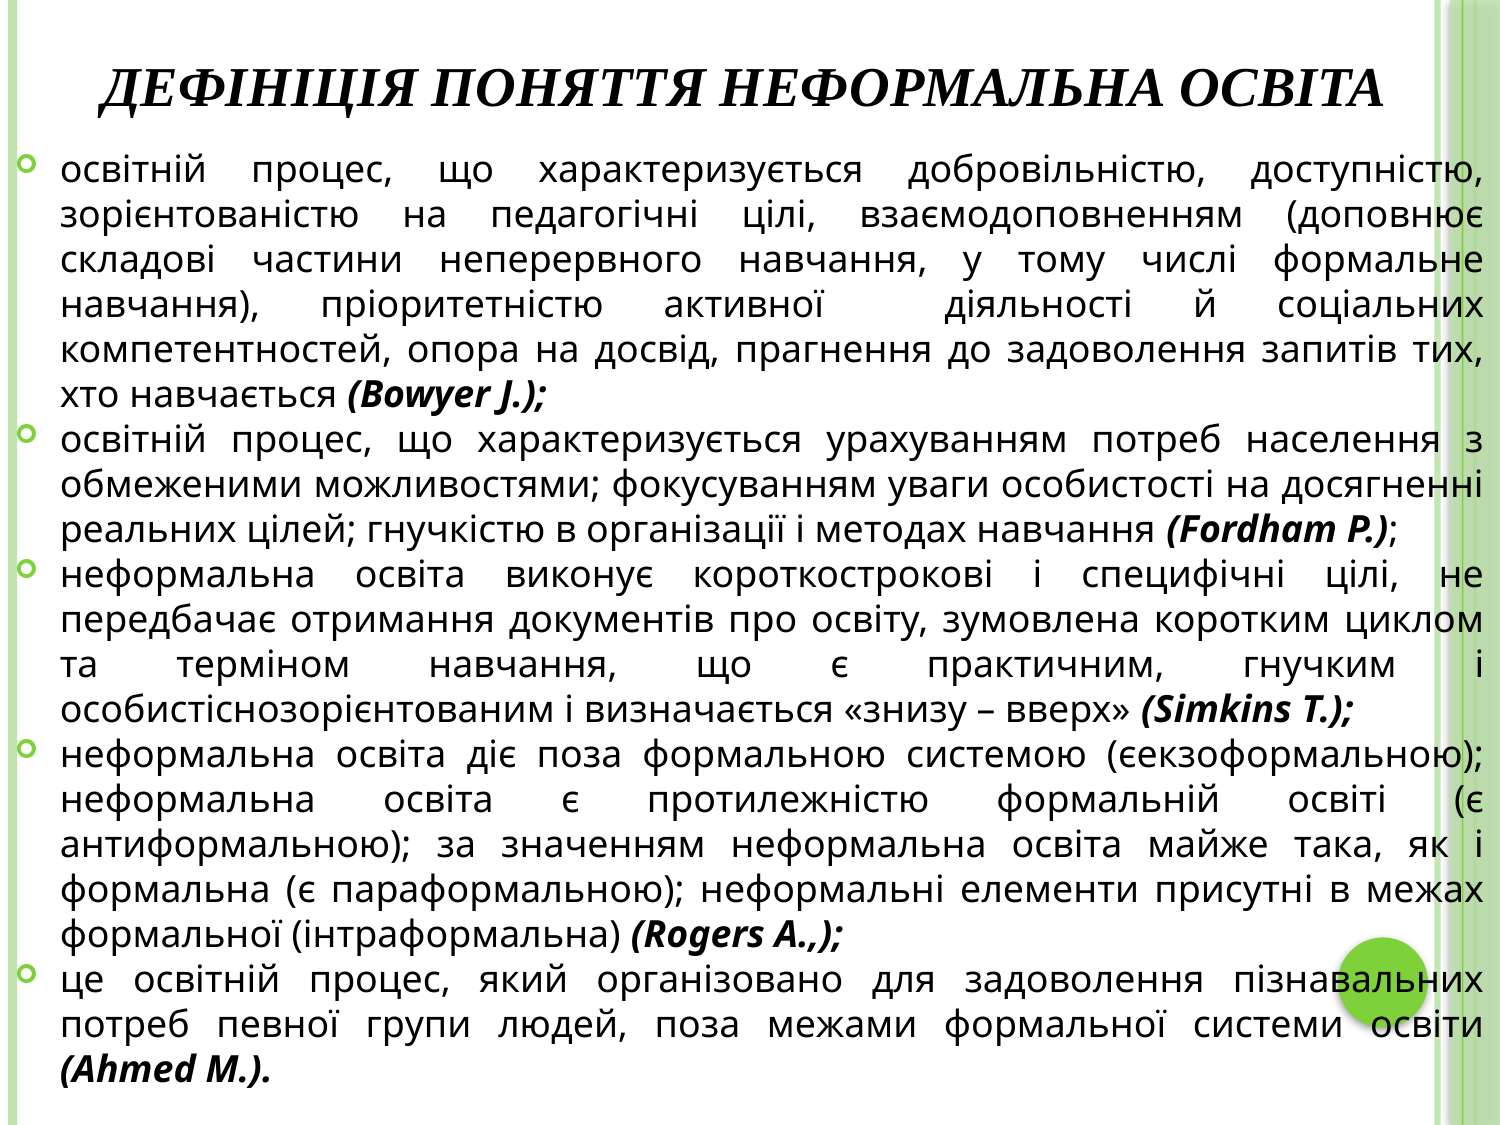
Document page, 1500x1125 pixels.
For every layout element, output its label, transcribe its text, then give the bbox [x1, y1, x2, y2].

title Дефініція поняття неформальна освіта [41, 30, 1447, 137]
list освітній процес, що характеризується добровільністю, доступністю, зорієнтованістю на педагогічні цілі, взаємодоповненням (доповнює складові частини неперервного навчання, у тому числі формальне навчання), пріоритетністю активної діяльності й соціальних компетентностей, опора на досвід, прагнення до задоволення запитів тих, хто навчається (Bowyer J.); освітній процес, що характеризується урахуванням потреб населення з обмеженими можливостями; фокусуванням уваги особистості на досягненні реальних цілей; гнучкістю в організації і методах навчання (Fordham P.); неформальна освіта виконує короткострокові і специфічні цілі, не передбачає отримання документів про освіту, зумовлена коротким циклом та терміном навчання, що є практичним, гнучким і особистіснозорієнтованим і визначається «знизу – вверх» (Simkins T.); неформальна освіта діє поза формальною системою (єекзоформальною); неформальна освіта є протилежністю формальній освіті (є антиформальною); за значенням неформальна освіта майже така, як і формальна (є параформальною); неформальні елементи присутні в межах формальної (інтраформальна) (Rogers A.,); це освітній процес, який організовано для задоволення пізнавальних потреб певної групи людей, поза межами формальної системи освіти (Ahmed M.). [0, 137, 1500, 1125]
